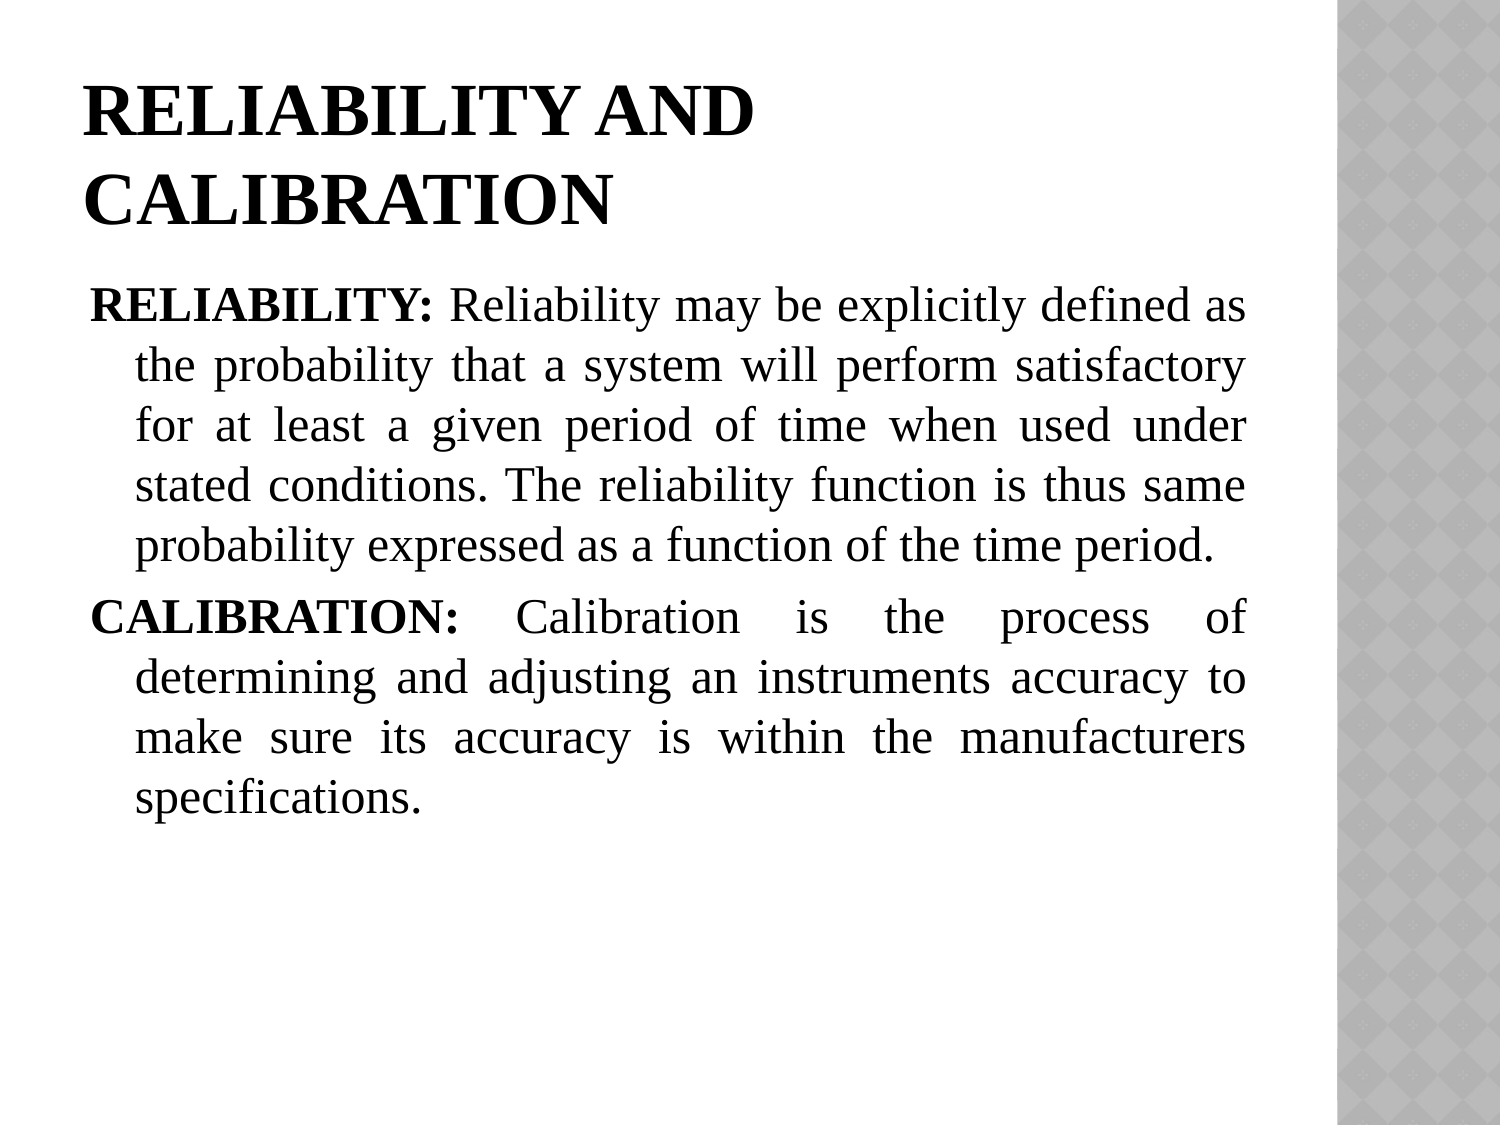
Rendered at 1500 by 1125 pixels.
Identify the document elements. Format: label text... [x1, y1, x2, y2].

title RELIABILITY AND CALIBRATION [75, 52, 1263, 240]
list RELIABILITY: Reliability may be explicitly defined as the probability that a system will perform satisfactory for at least a given period of time when used under stated conditions. The reliability function is thus same probability expressed as a function of the time period. CALIBRATION: Calibration is the process of determining and adjusting an instruments accuracy to make sure its accuracy is within the manufacturers specifications. [75, 264, 1263, 1059]
